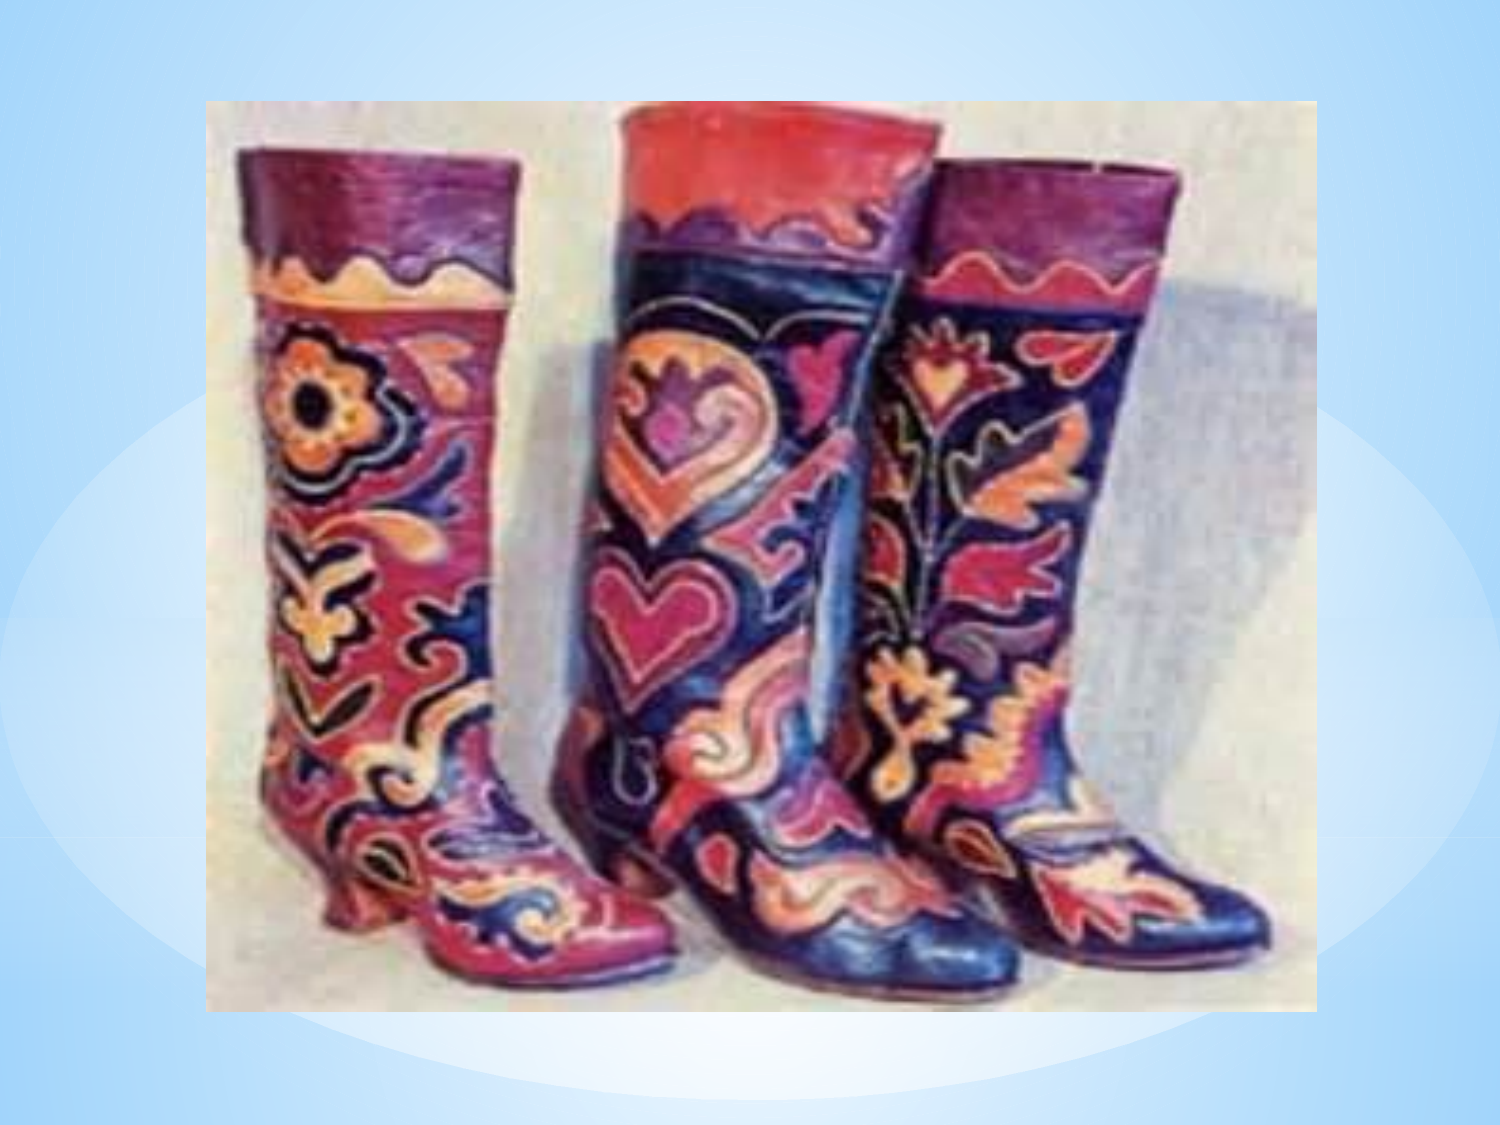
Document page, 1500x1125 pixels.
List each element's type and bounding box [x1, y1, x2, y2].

picture [206, 101, 1318, 1012]
